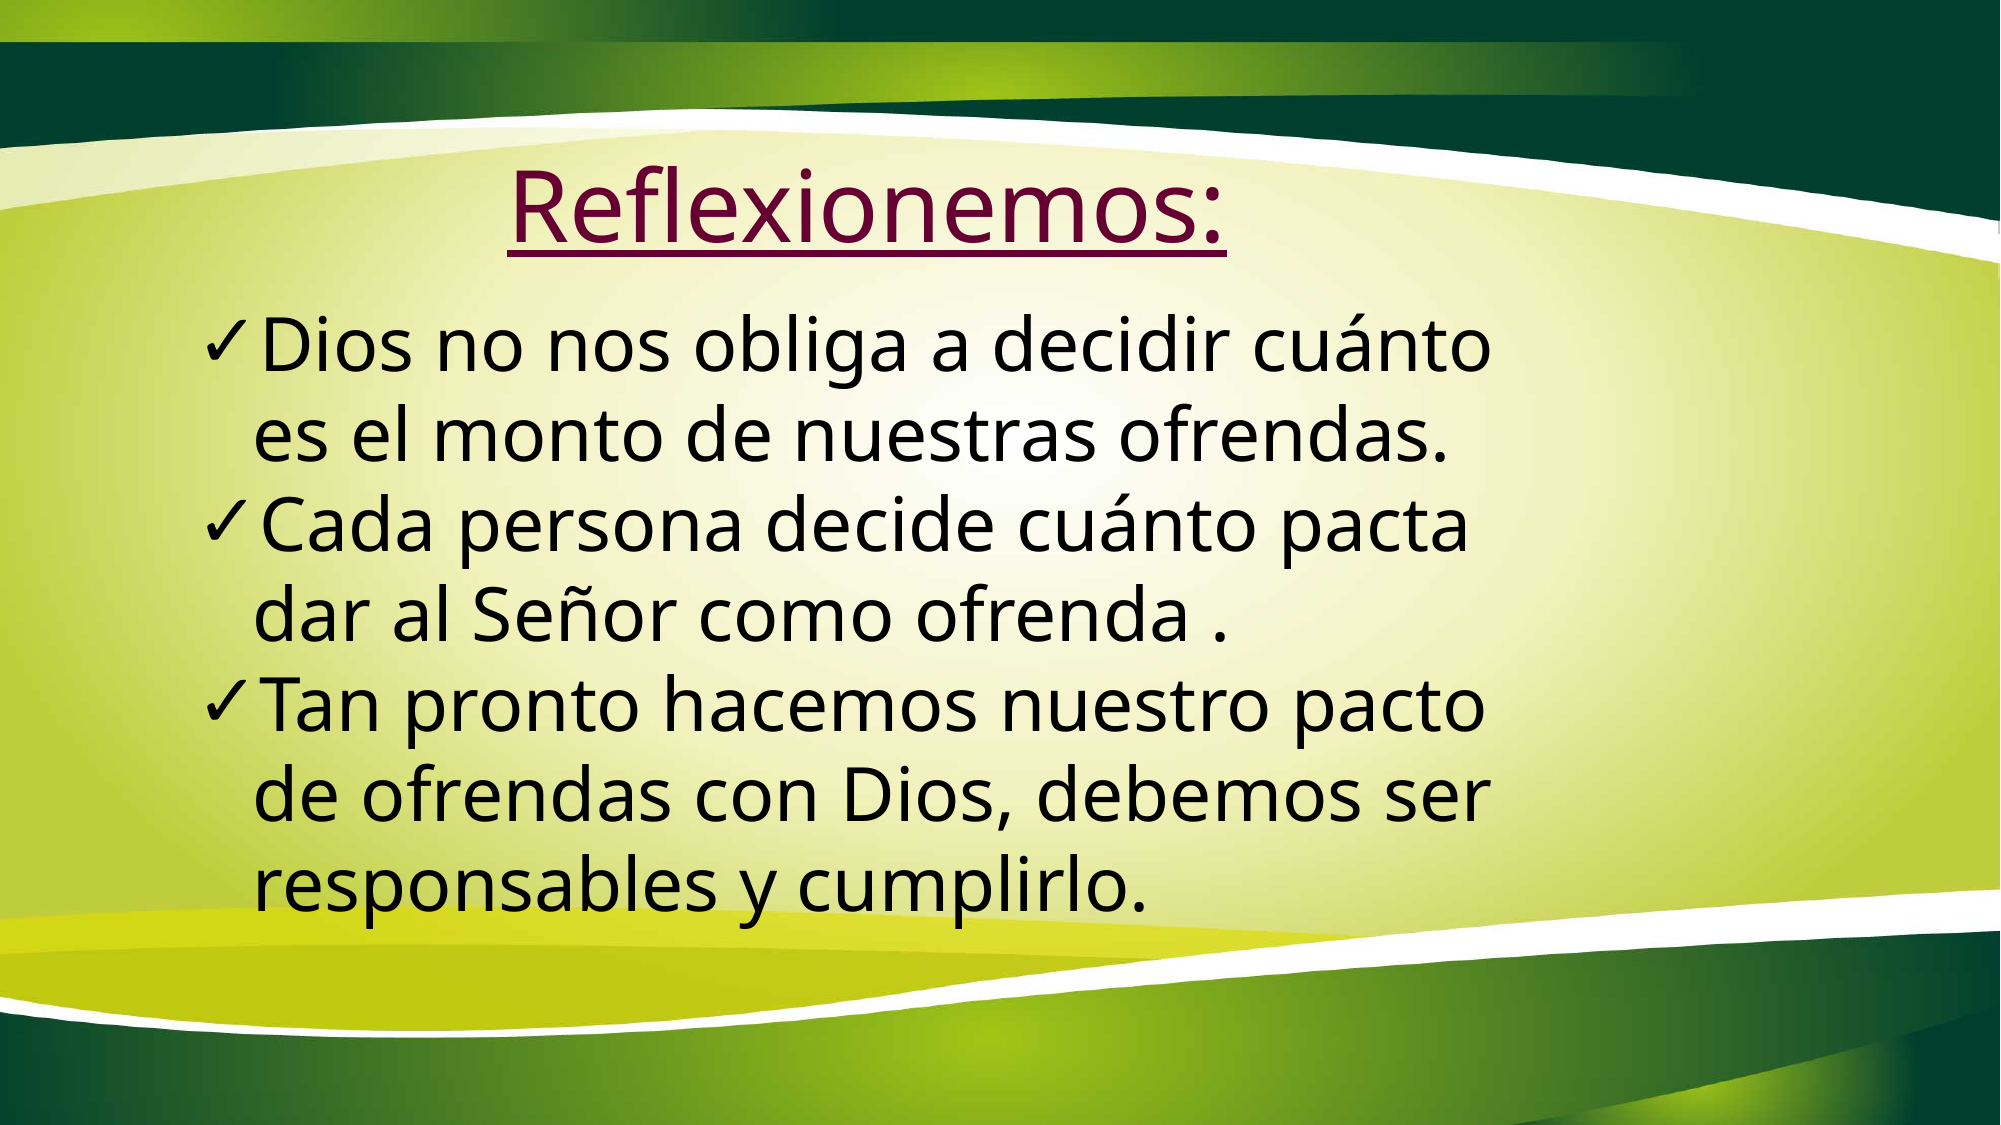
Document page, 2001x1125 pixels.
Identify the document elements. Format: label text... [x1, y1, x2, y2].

text_box Dios no nos obliga a decidir cuánto es el monto de nuestras ofrendas. Cada persona decide cuánto pacta dar al Señor como ofrenda . Tan pronto hacemos nuestro pacto de ofrendas con Dios, debemos ser responsables y cumplirlo. [181, 289, 1541, 1024]
text_box Reflexionemos: [492, 135, 1306, 270]
picture [0, 0, 2000, 1125]
